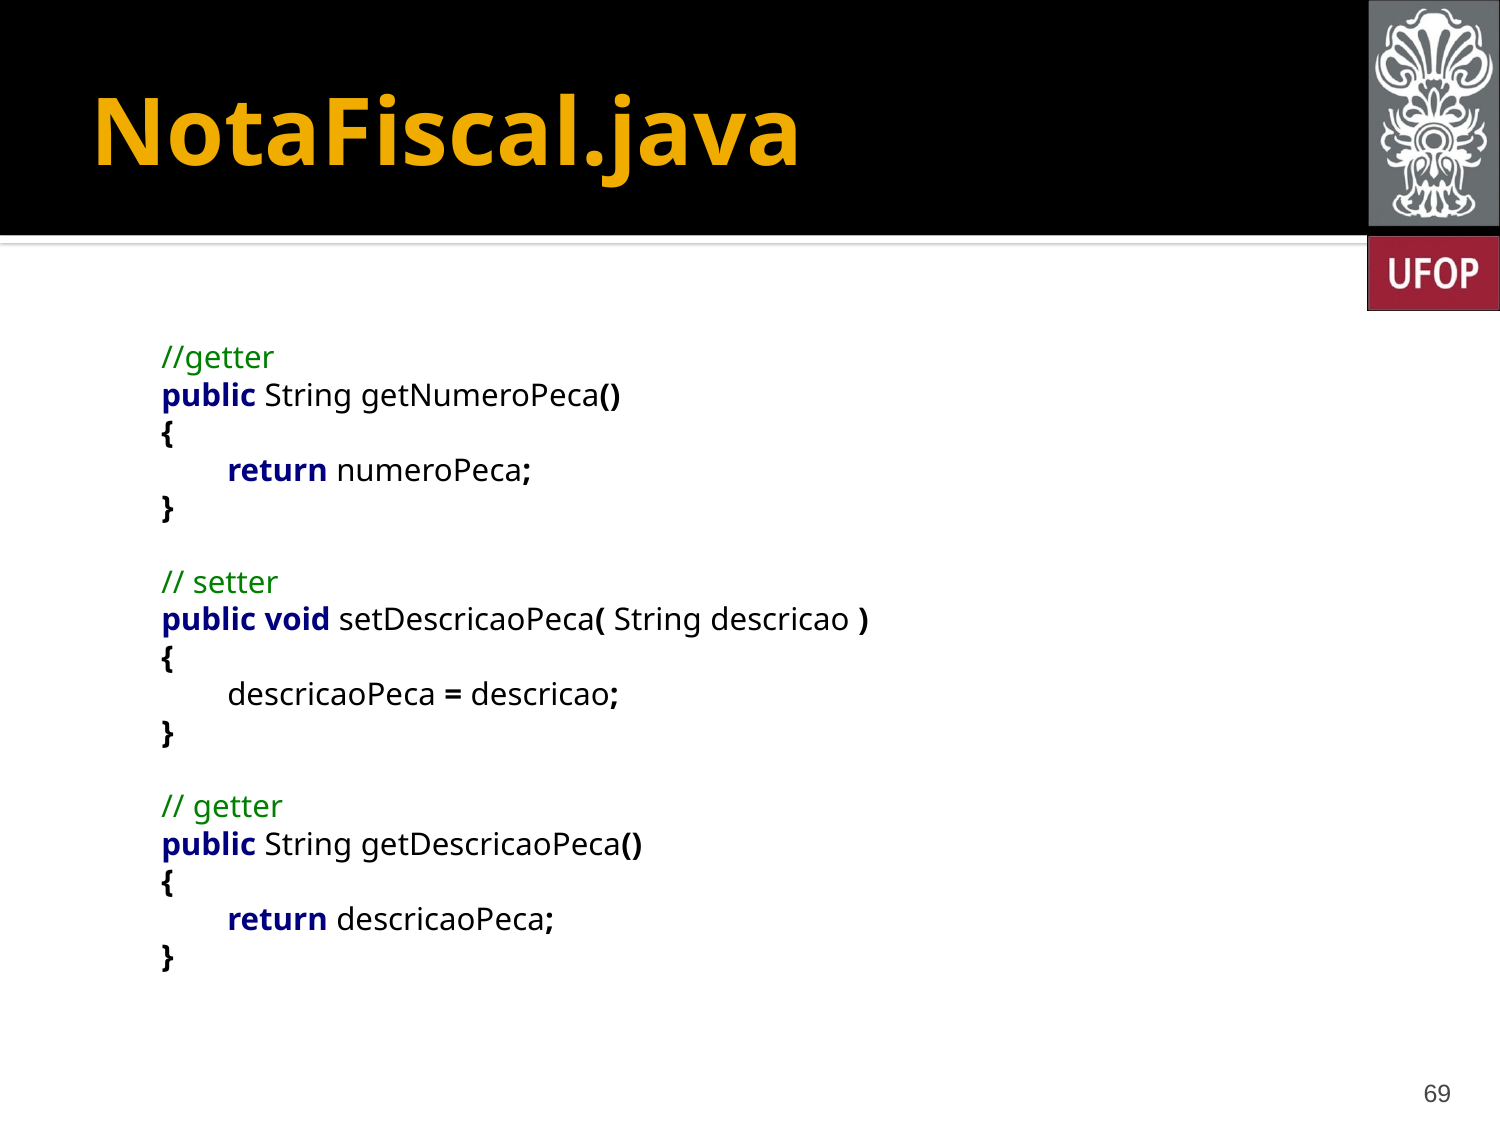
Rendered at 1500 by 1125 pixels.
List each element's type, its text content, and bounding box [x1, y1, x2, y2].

title NotaFiscal.java [75, 25, 1370, 231]
picture [1367, 0, 1500, 311]
list //getter public String getNumeroPeca() { return numeroPeca; } // setter public void setDescricaoPeca( String descricao ) { descricaoPeca = descricao; } // getter public String getDescricaoPeca() { return descricaoPeca; } [75, 291, 1425, 1050]
slide_number 69 [1345, 1062, 1467, 1108]
